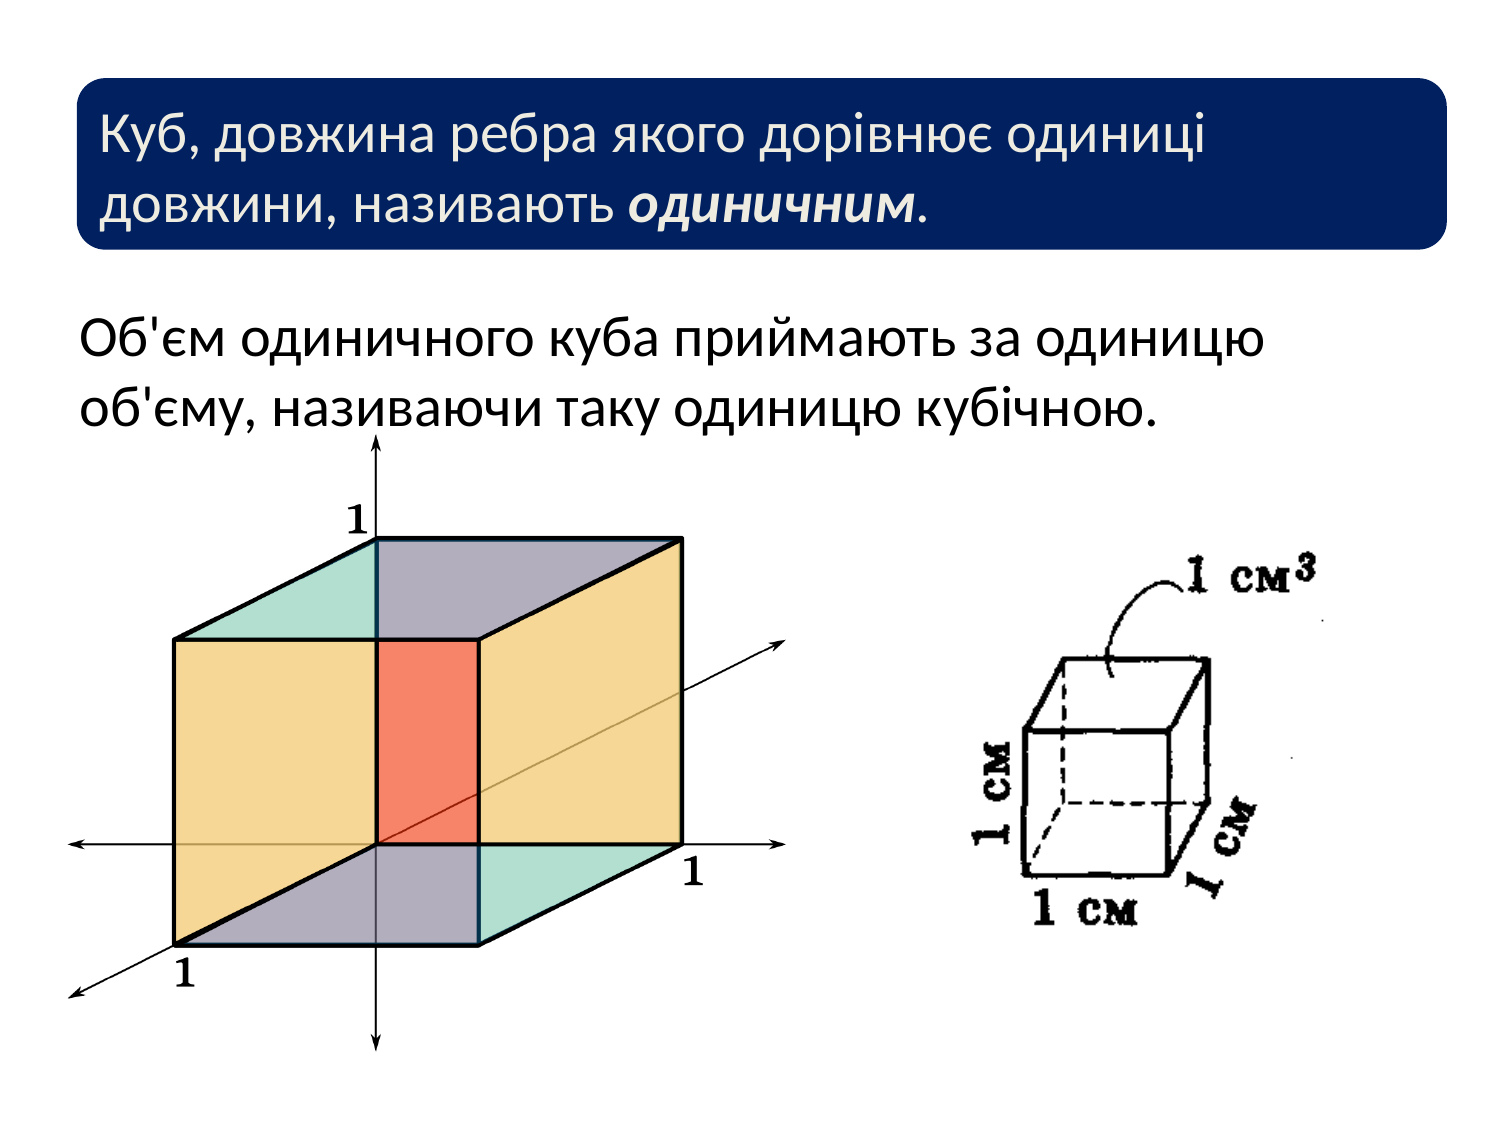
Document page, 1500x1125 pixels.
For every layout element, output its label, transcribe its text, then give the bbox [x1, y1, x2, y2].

text_box Куб, довжина ребра якого дорівнює одиниці довжини, називають одиничним. [76, 78, 1447, 250]
picture [30, 397, 823, 1088]
text_box Об'єм одиничного куба приймають за одиницю об'єму, називаючи таку одиницю кубічною. [64, 290, 1436, 446]
picture [926, 526, 1365, 953]
